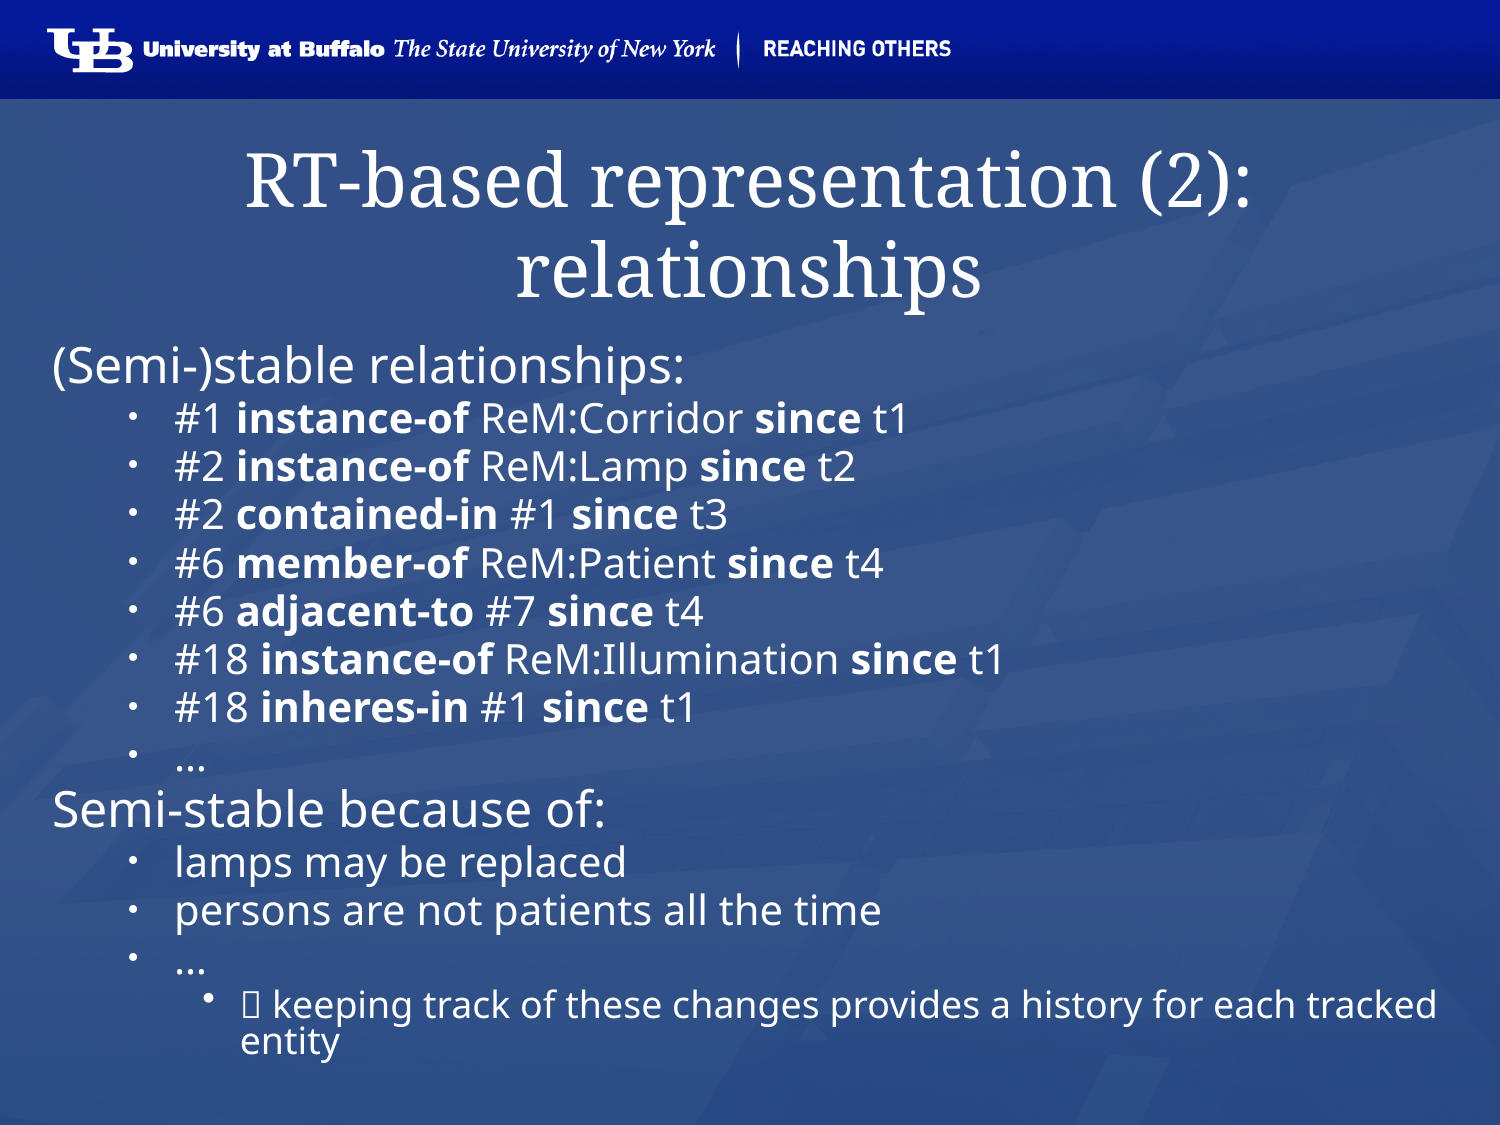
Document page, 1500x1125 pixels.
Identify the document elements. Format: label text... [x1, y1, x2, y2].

list (Semi-)stable relationships: #1 instance-of ReM:Corridor since t1 #2 instance-of ReM:Lamp since t2 #2 contained-in #1 since t3 #6 member-of ReM:Patient since t4 #6 adjacent-to #7 since t4 #18 instance-of ReM:Illumination since t1 #18 inheres-in #1 since t1 … Semi-stable because of: lamps may be replaced persons are not patients all the time …  keeping track of these changes provides a history for each tracked entity [37, 337, 1463, 1088]
picture [0, 0, 1500, 99]
title RT-based representation (2): relationships [37, 125, 1463, 250]
